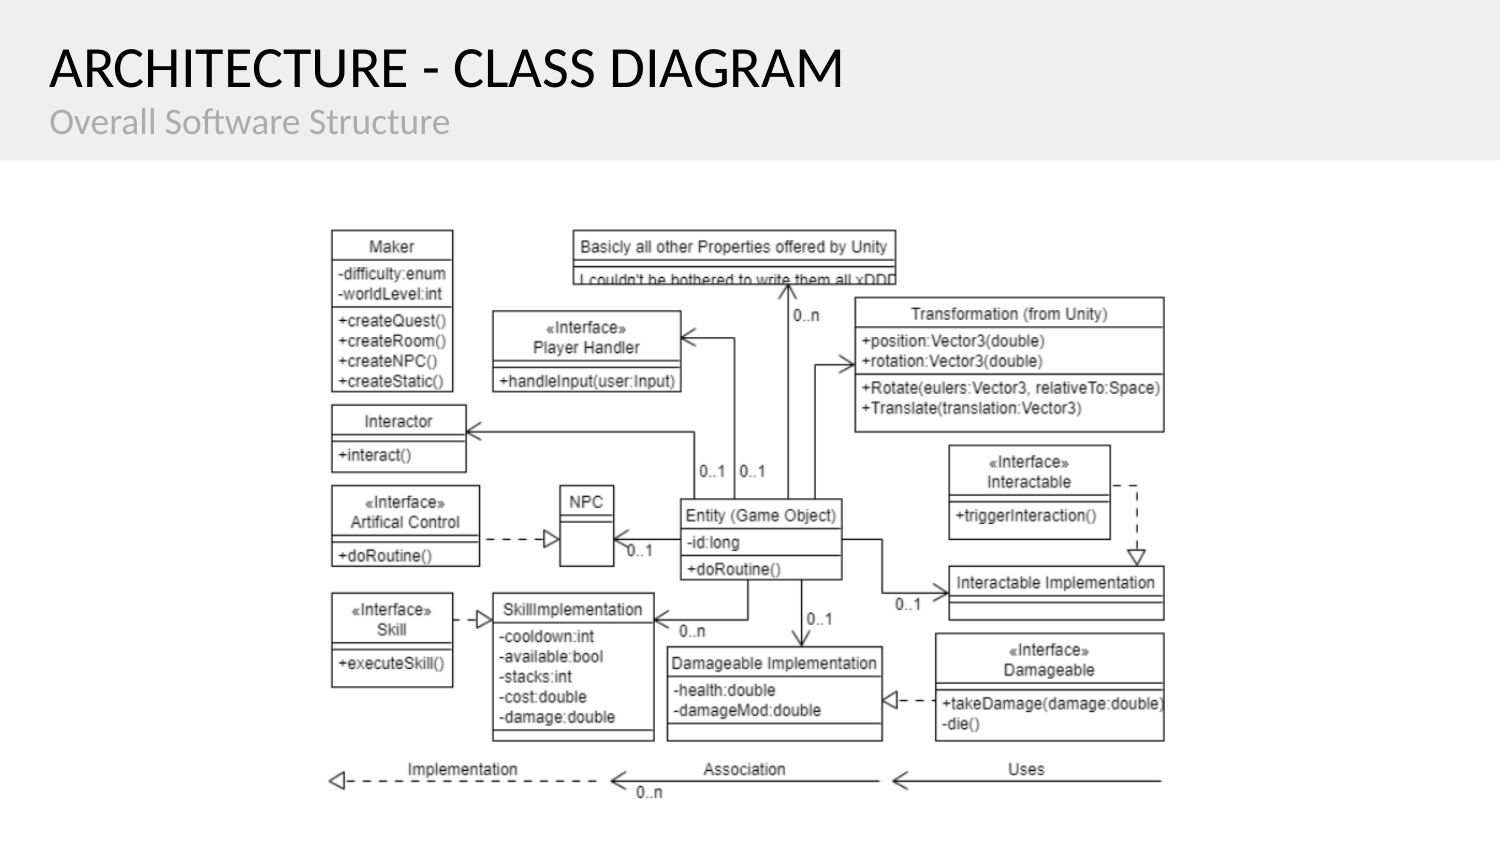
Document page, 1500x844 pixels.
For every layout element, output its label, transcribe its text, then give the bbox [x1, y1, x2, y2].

text_box ARCHITECTURE - CLASS DIAGRAM [34, 19, 1188, 118]
picture [318, 220, 1182, 801]
text_box Overall Software Structure [34, 89, 516, 150]
text_box [0, 0, 1500, 161]
